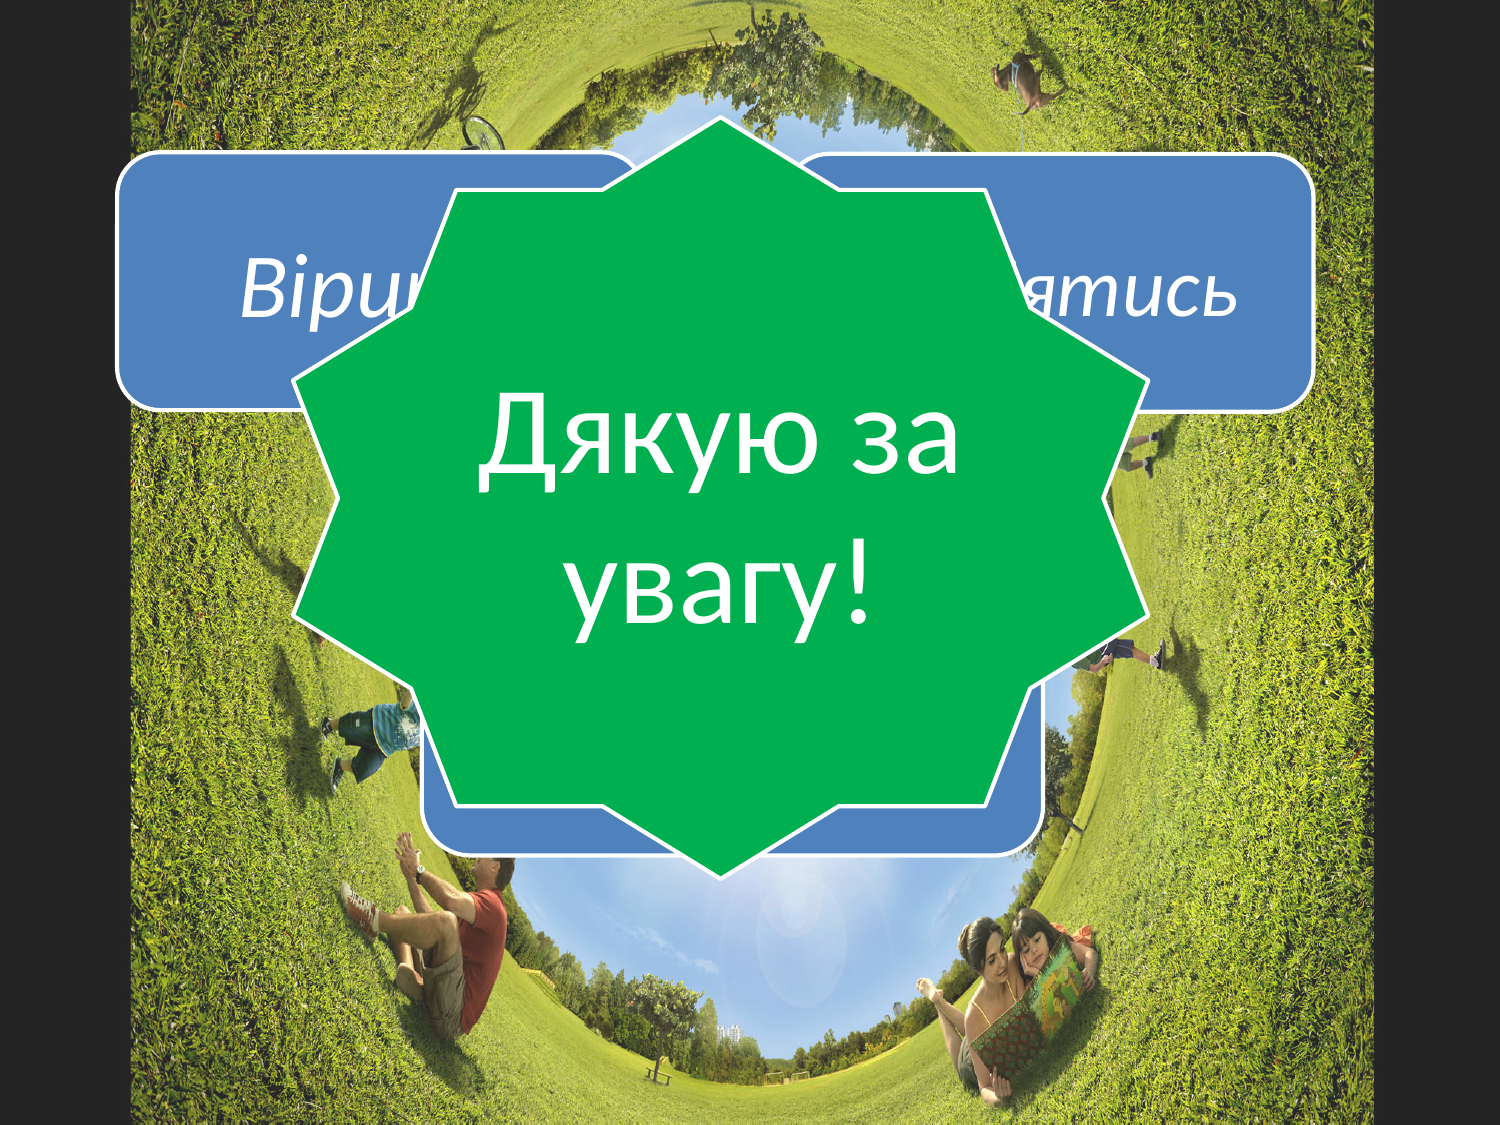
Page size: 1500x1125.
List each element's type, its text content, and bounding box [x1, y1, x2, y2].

text_box Любити [419, 718, 681, 858]
text_box Любити [761, 682, 1046, 858]
text_box Вірити [114, 150, 636, 413]
text_box Надіятись [800, 151, 1316, 414]
text_box Дякую за увагу! [290, 115, 1151, 881]
